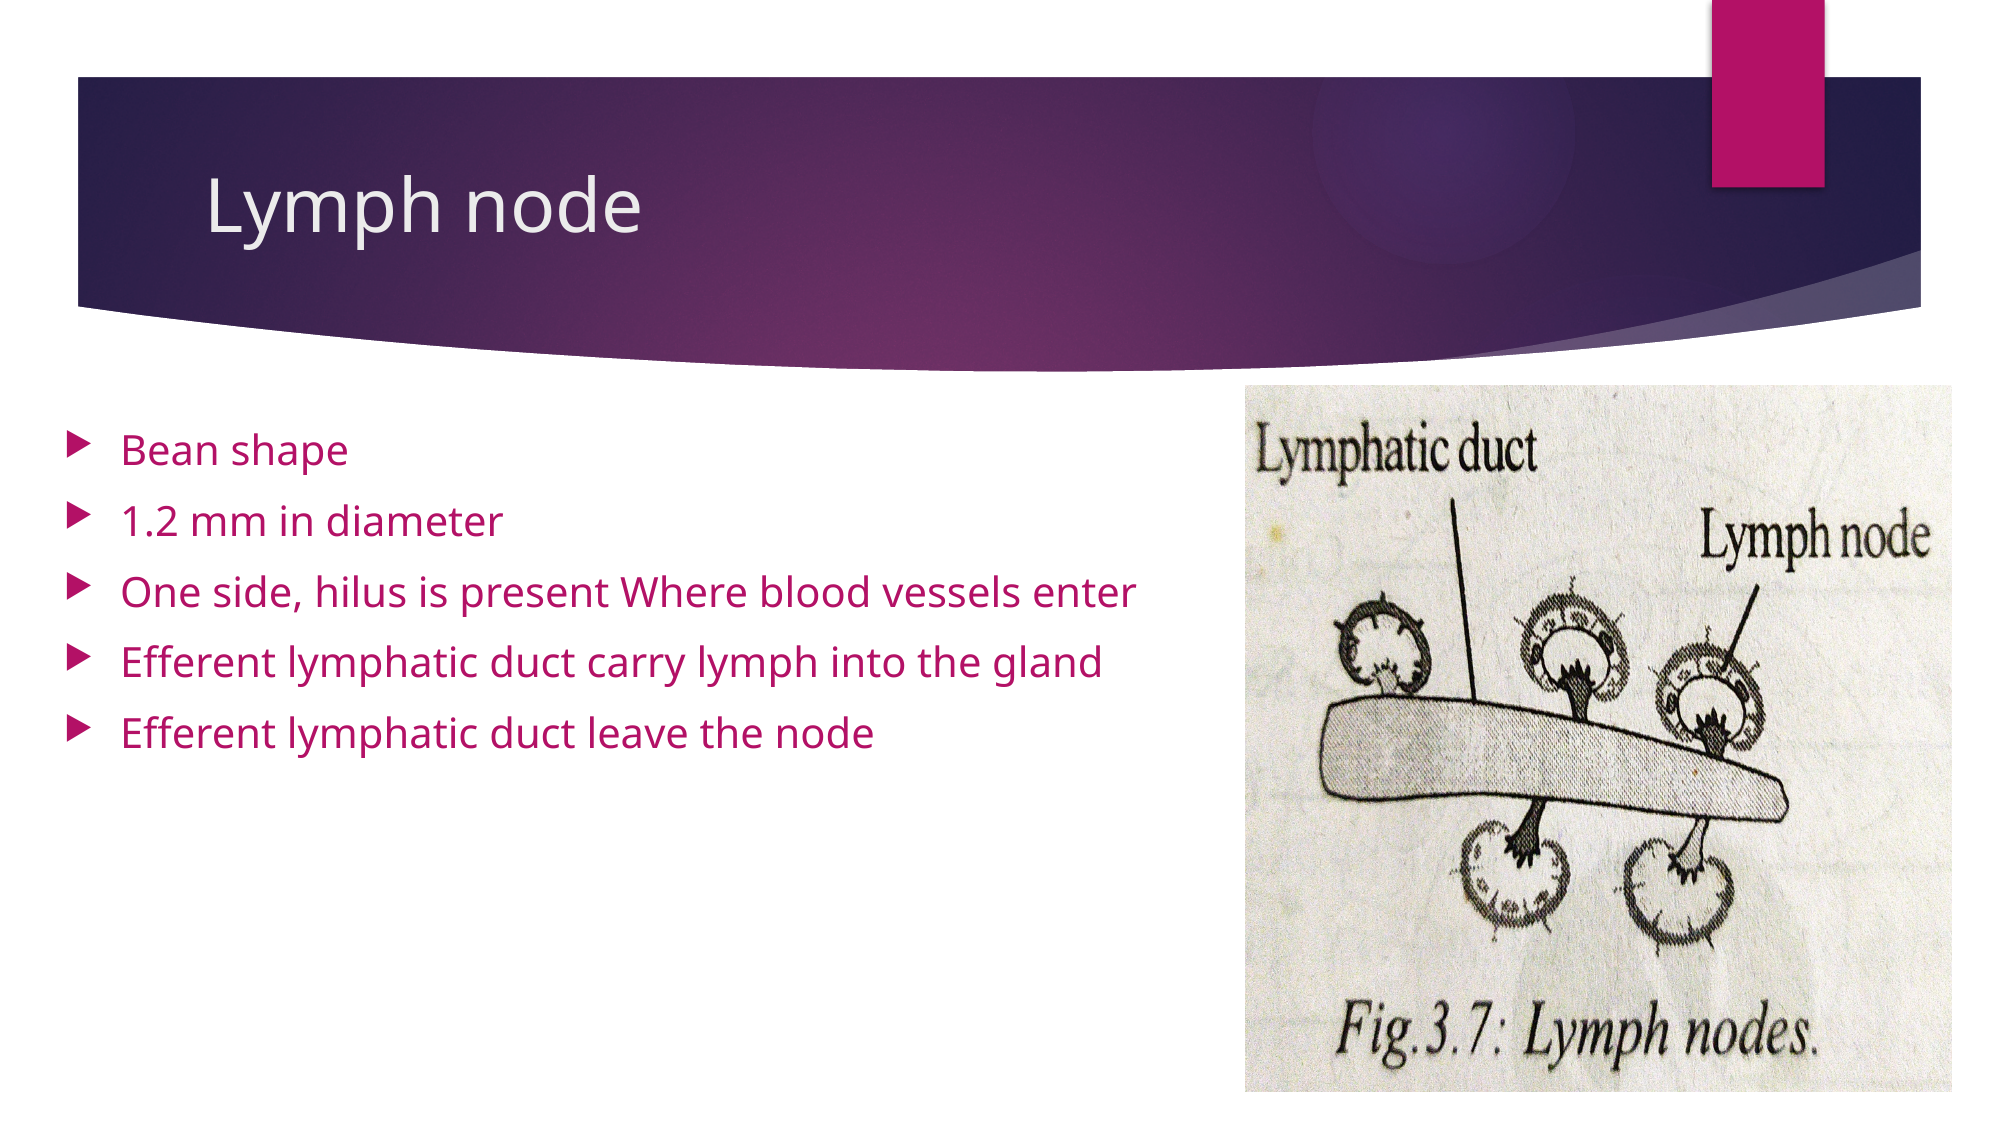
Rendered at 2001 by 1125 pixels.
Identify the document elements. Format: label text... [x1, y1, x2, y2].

list Bean shape 1.2 mm in diameter One side, hilus is present Where blood vessels enter Efferent lymphatic duct carry lymph into the gland Efferent lymphatic duct leave the node [48, 415, 1239, 1092]
title Lymph node [189, 52, 1627, 354]
picture [1245, 385, 1952, 1092]
